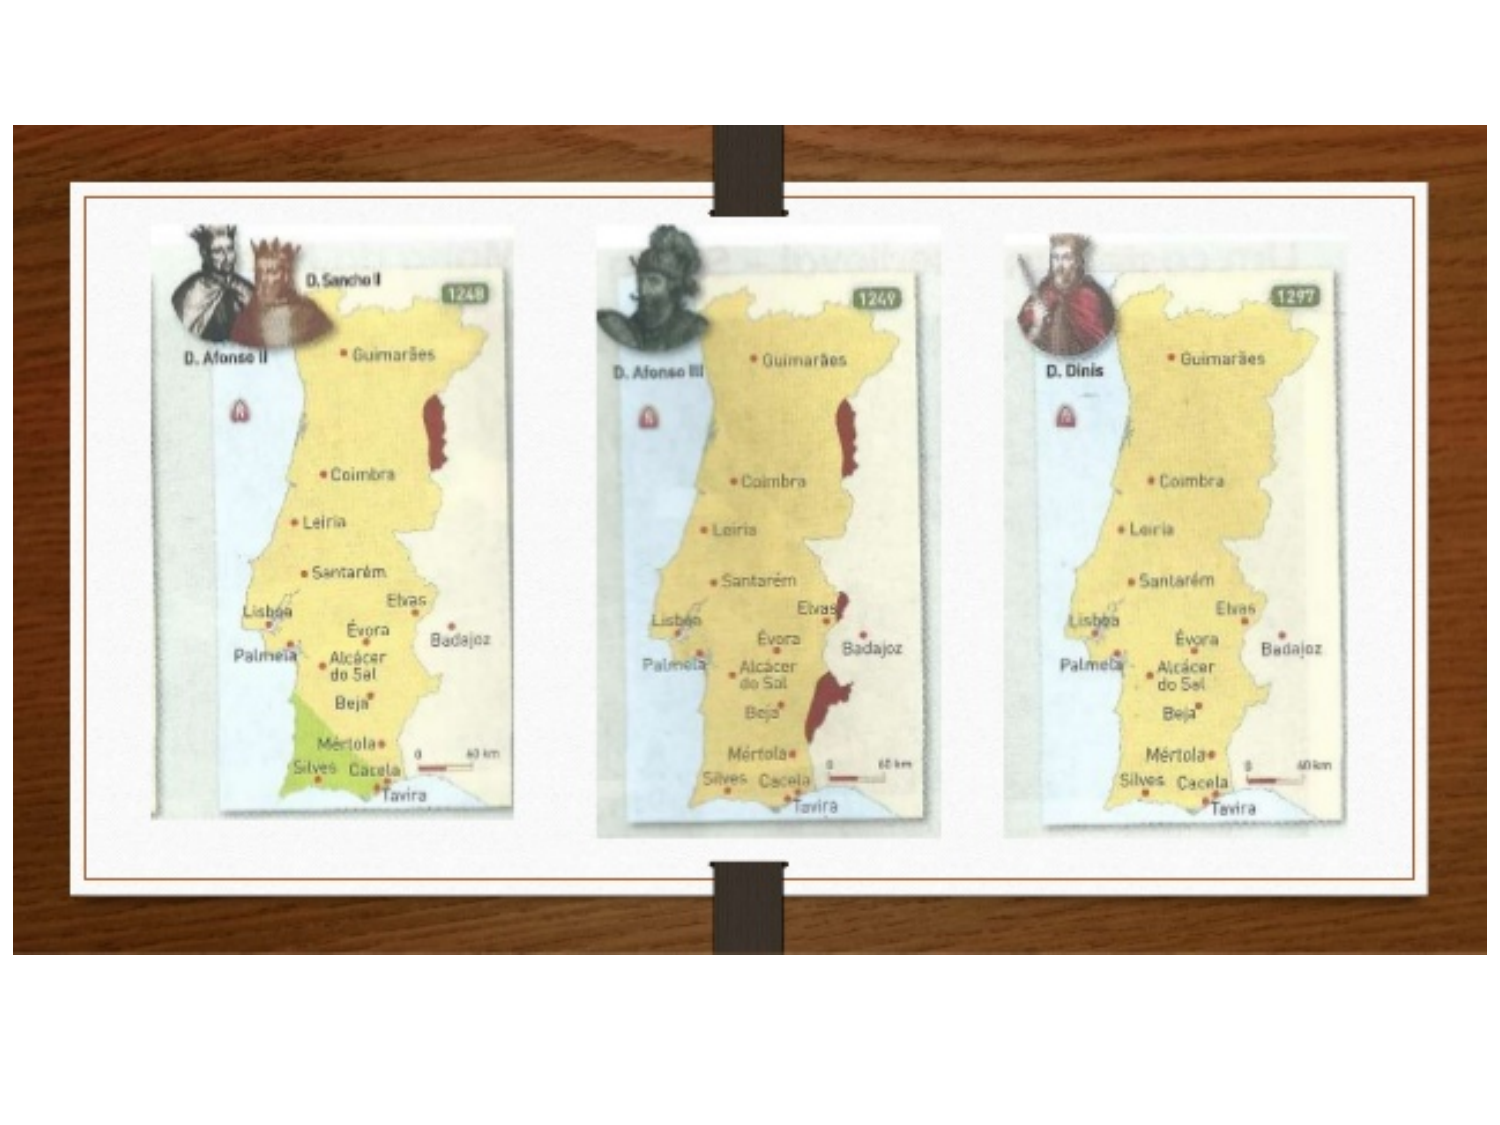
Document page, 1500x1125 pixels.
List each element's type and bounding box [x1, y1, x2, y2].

picture [13, 125, 1487, 955]
